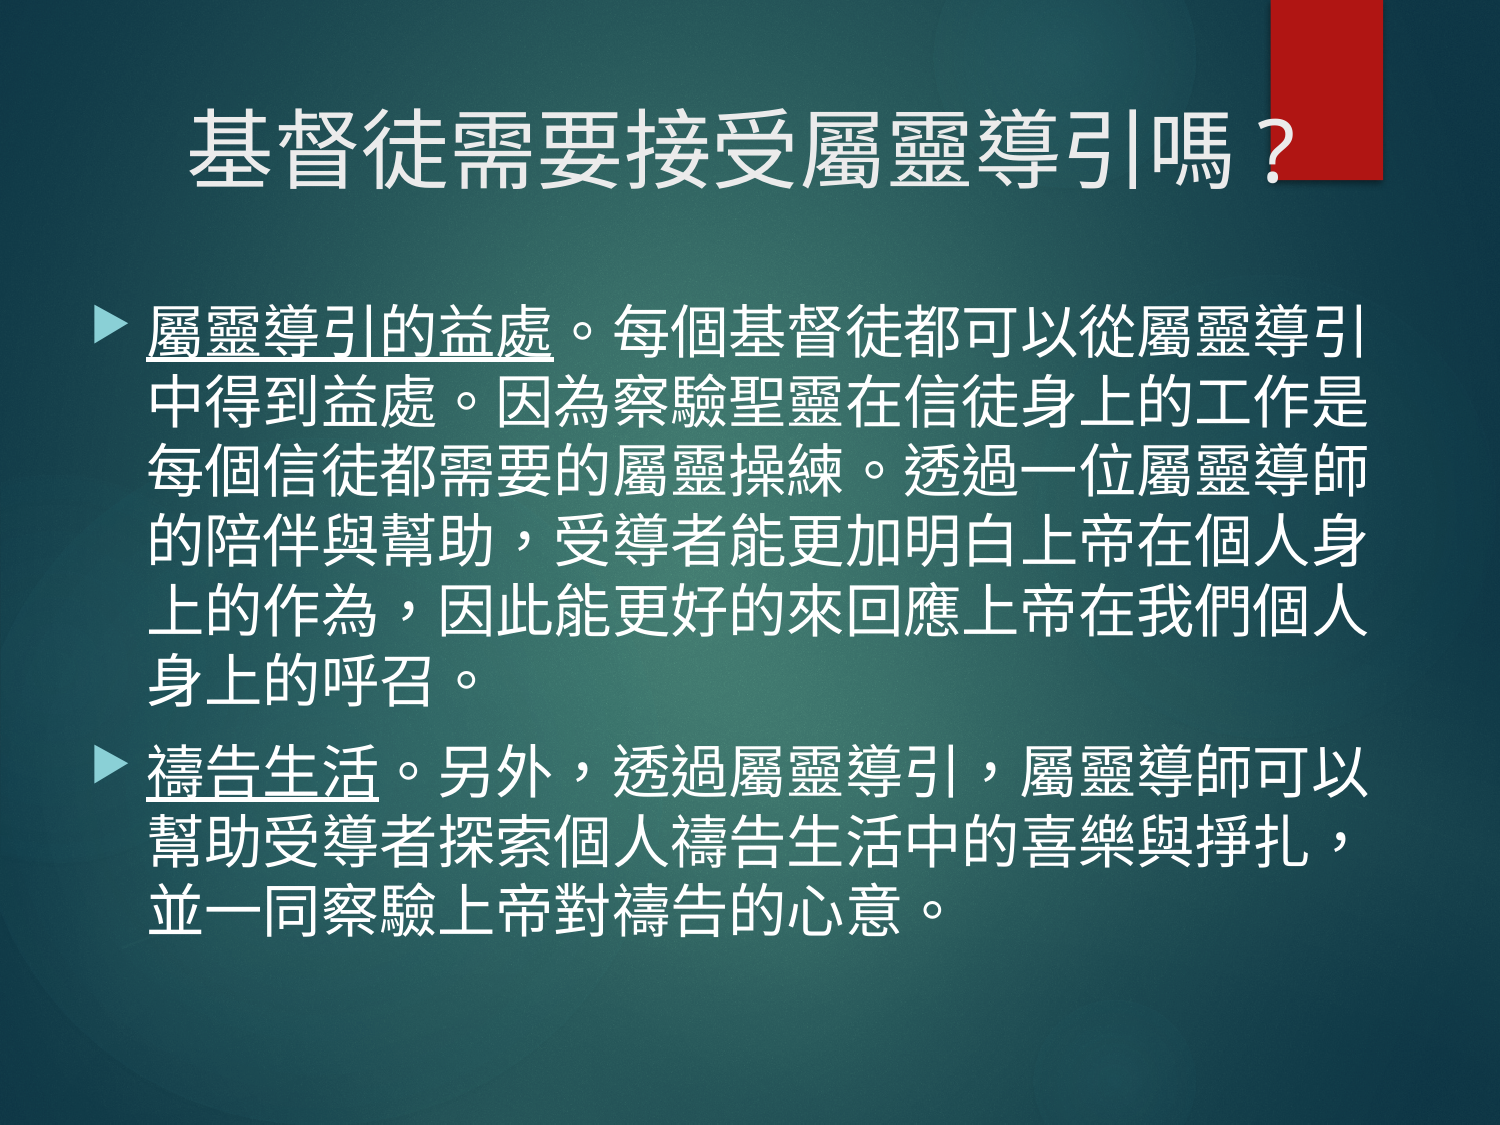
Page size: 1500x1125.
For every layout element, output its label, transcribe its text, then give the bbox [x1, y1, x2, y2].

list 屬靈導引的益處。每個基督徒都可以從屬靈導引中得到益處。因為察驗聖靈在信徒身上的工作是每個信徒都需要的屬靈操練。透過一位屬靈導師的陪伴與幫助，受導者能更加明白上帝在個人身上的作為，因此能更好的來回應上帝在我們個人身上的呼召。 禱告生活。另外，透過屬靈導引，屬靈導師可以幫助受導者探索個人禱告生活中的喜樂與掙扎，並一同察驗上帝對禱告的心意。 [75, 287, 1425, 1025]
title 基督徒需要接受屬靈導引嗎? [162, 87, 1320, 251]
